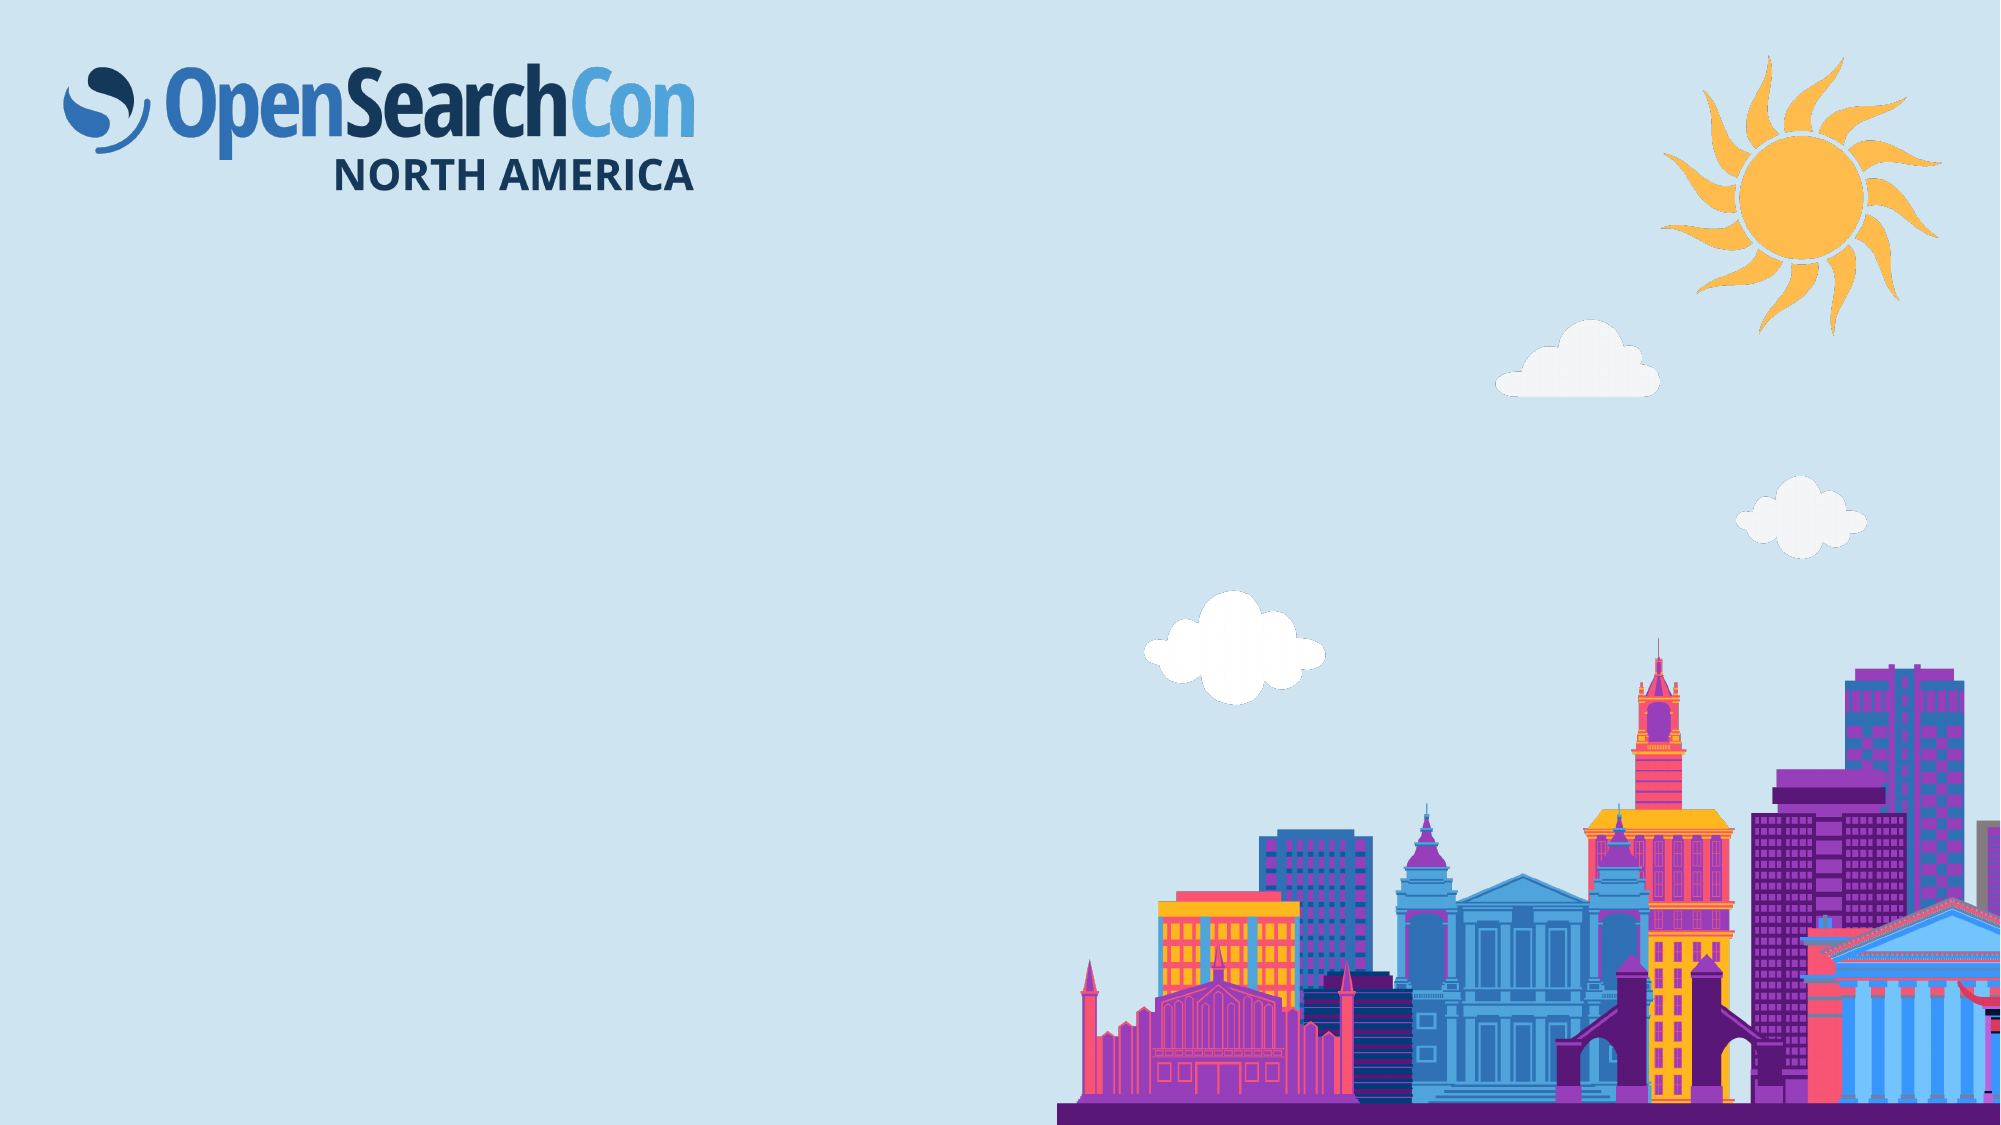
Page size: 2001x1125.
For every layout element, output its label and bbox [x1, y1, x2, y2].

picture [1057, 2, 2001, 1125]
picture [48, 0, 709, 335]
